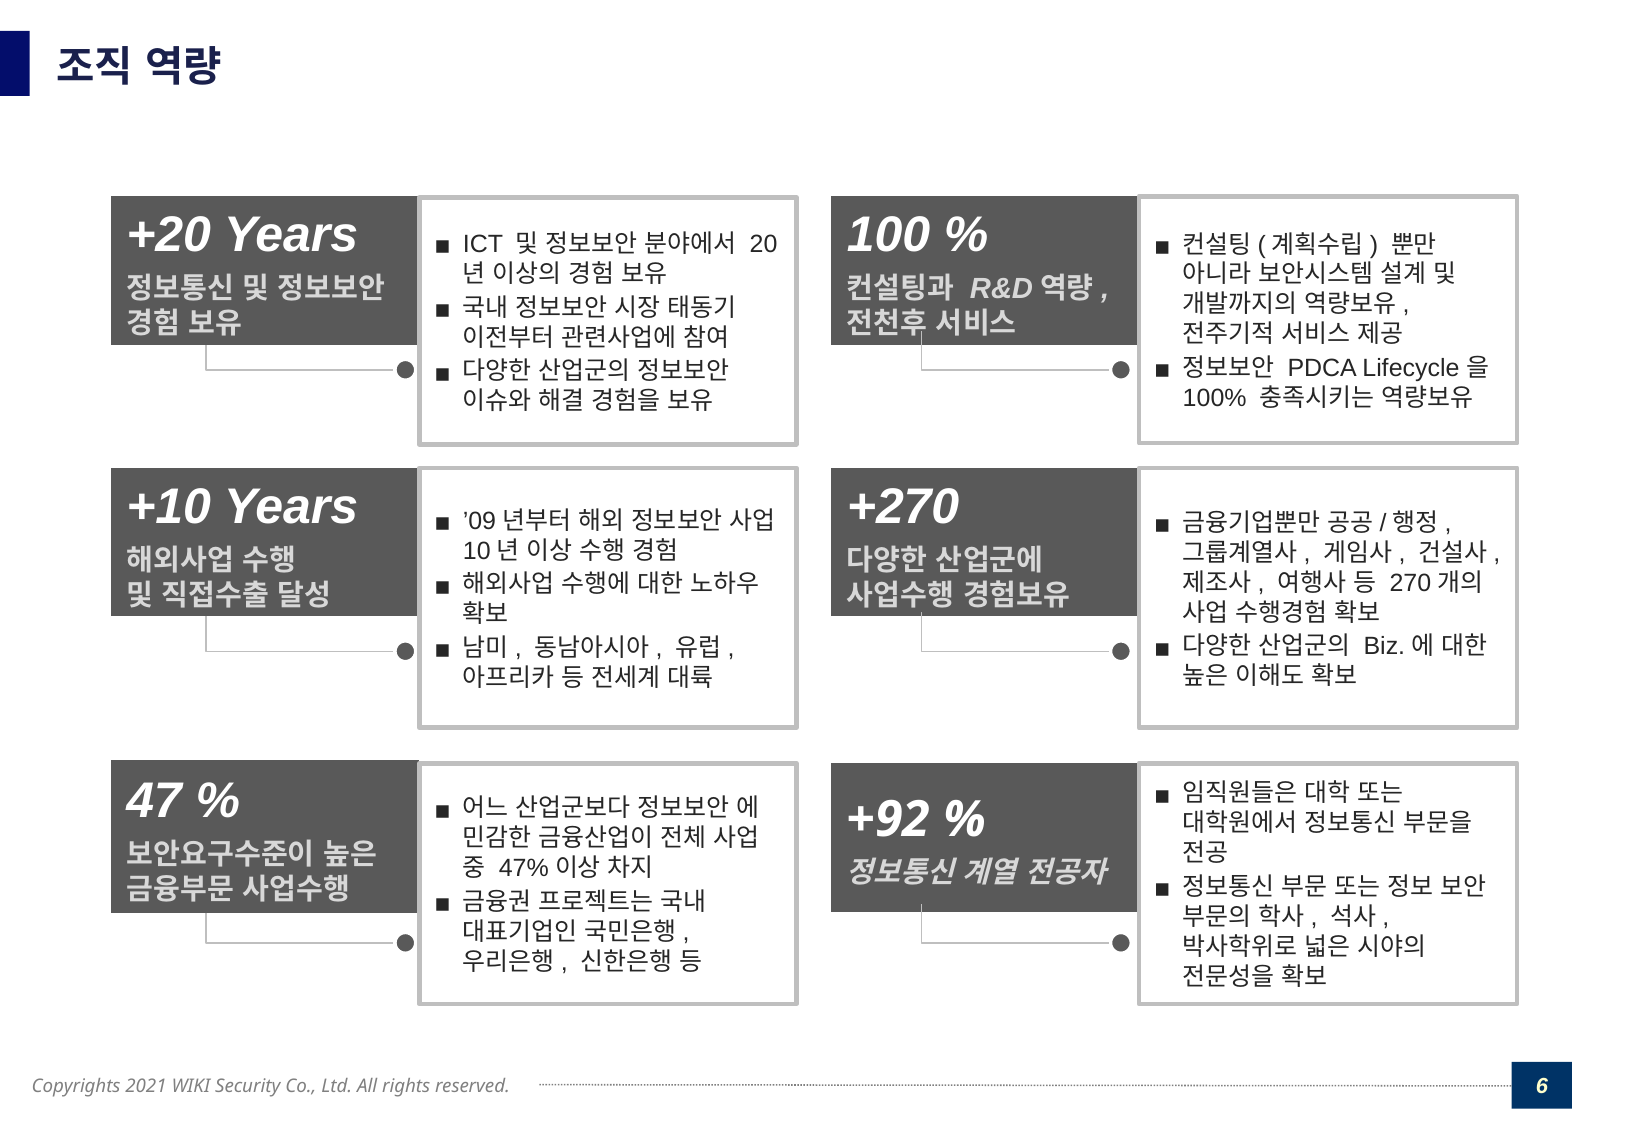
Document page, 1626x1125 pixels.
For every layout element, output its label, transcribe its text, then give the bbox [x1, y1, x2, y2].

text_box [0, 29, 32, 98]
title 조직 역량 [56, 39, 237, 90]
text_box +10 Years 해외사업 수행 및 직접수출 달성 [111, 468, 419, 616]
text_box 100 % 컨설팅과 R&D역량, 전천후 서비스 [831, 196, 1138, 345]
text_box ’09년부터 해외 정보보안 사업 10년 이상 수행 경험 해외사업 수행에 대한 노하우 확보 남미, 동남아시아, 유럽, 아프리카 등 전세계 대륙 [419, 467, 797, 728]
text_box 금융기업뿐만 공공/행정, 그룹계열사, 게임사, 건설사, 제조사, 여행사 등 270개의 사업 수행경험 확보 다양한 산업군의 Biz.에 대한 높은 이해도 확보 [1138, 467, 1518, 728]
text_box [205, 331, 418, 383]
text_box 임직원들은 대학 또는 대학원에서 정보통신 부문을 전공 정보통신 부문 또는 정보 보안 부문의 학사, 석사, 박사학위로 넓은 시야의 전문성을 확보 [1138, 763, 1518, 1004]
text_box 어느 산업군보다 정보보안 에 민감한 금융산업이 전체 사업 중 47%이상 차지 금융권 프로젝트는 국내 대표기업인 국민은행, 우리은행, 신한은행 등 [419, 763, 797, 1004]
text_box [205, 612, 418, 664]
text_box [921, 904, 1134, 956]
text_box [921, 612, 1134, 664]
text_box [921, 331, 1134, 383]
text_box +92 % 정보통신 계열 전공자 [831, 763, 1138, 912]
text_box +20 Years 정보통신 및 정보보안 경험 보유 [111, 196, 419, 345]
text_box ICT 및 정보보안 분야에서 20년 이상의 경험 보유 국내 정보보안 시장 태동기 이전부터 관련사업에 참여 다양한 산업군의 정보보안 이슈와 해결 경험을 보유 [419, 197, 797, 445]
text_box 47 % 보안요구수준이 높은 금융부문 사업수행 [111, 760, 419, 913]
text_box +270 다양한 산업군에 사업수행 경험보유 [831, 468, 1138, 616]
text_box 컨설팅(계획수립) 뿐만 아니라 보안시스템 설계 및 개발까지의 역량보유, 전주기적 서비스 제공 정보보안 PDCA Lifecycle을 100% 충족시키는 역량보유 [1138, 196, 1518, 444]
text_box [205, 904, 418, 956]
